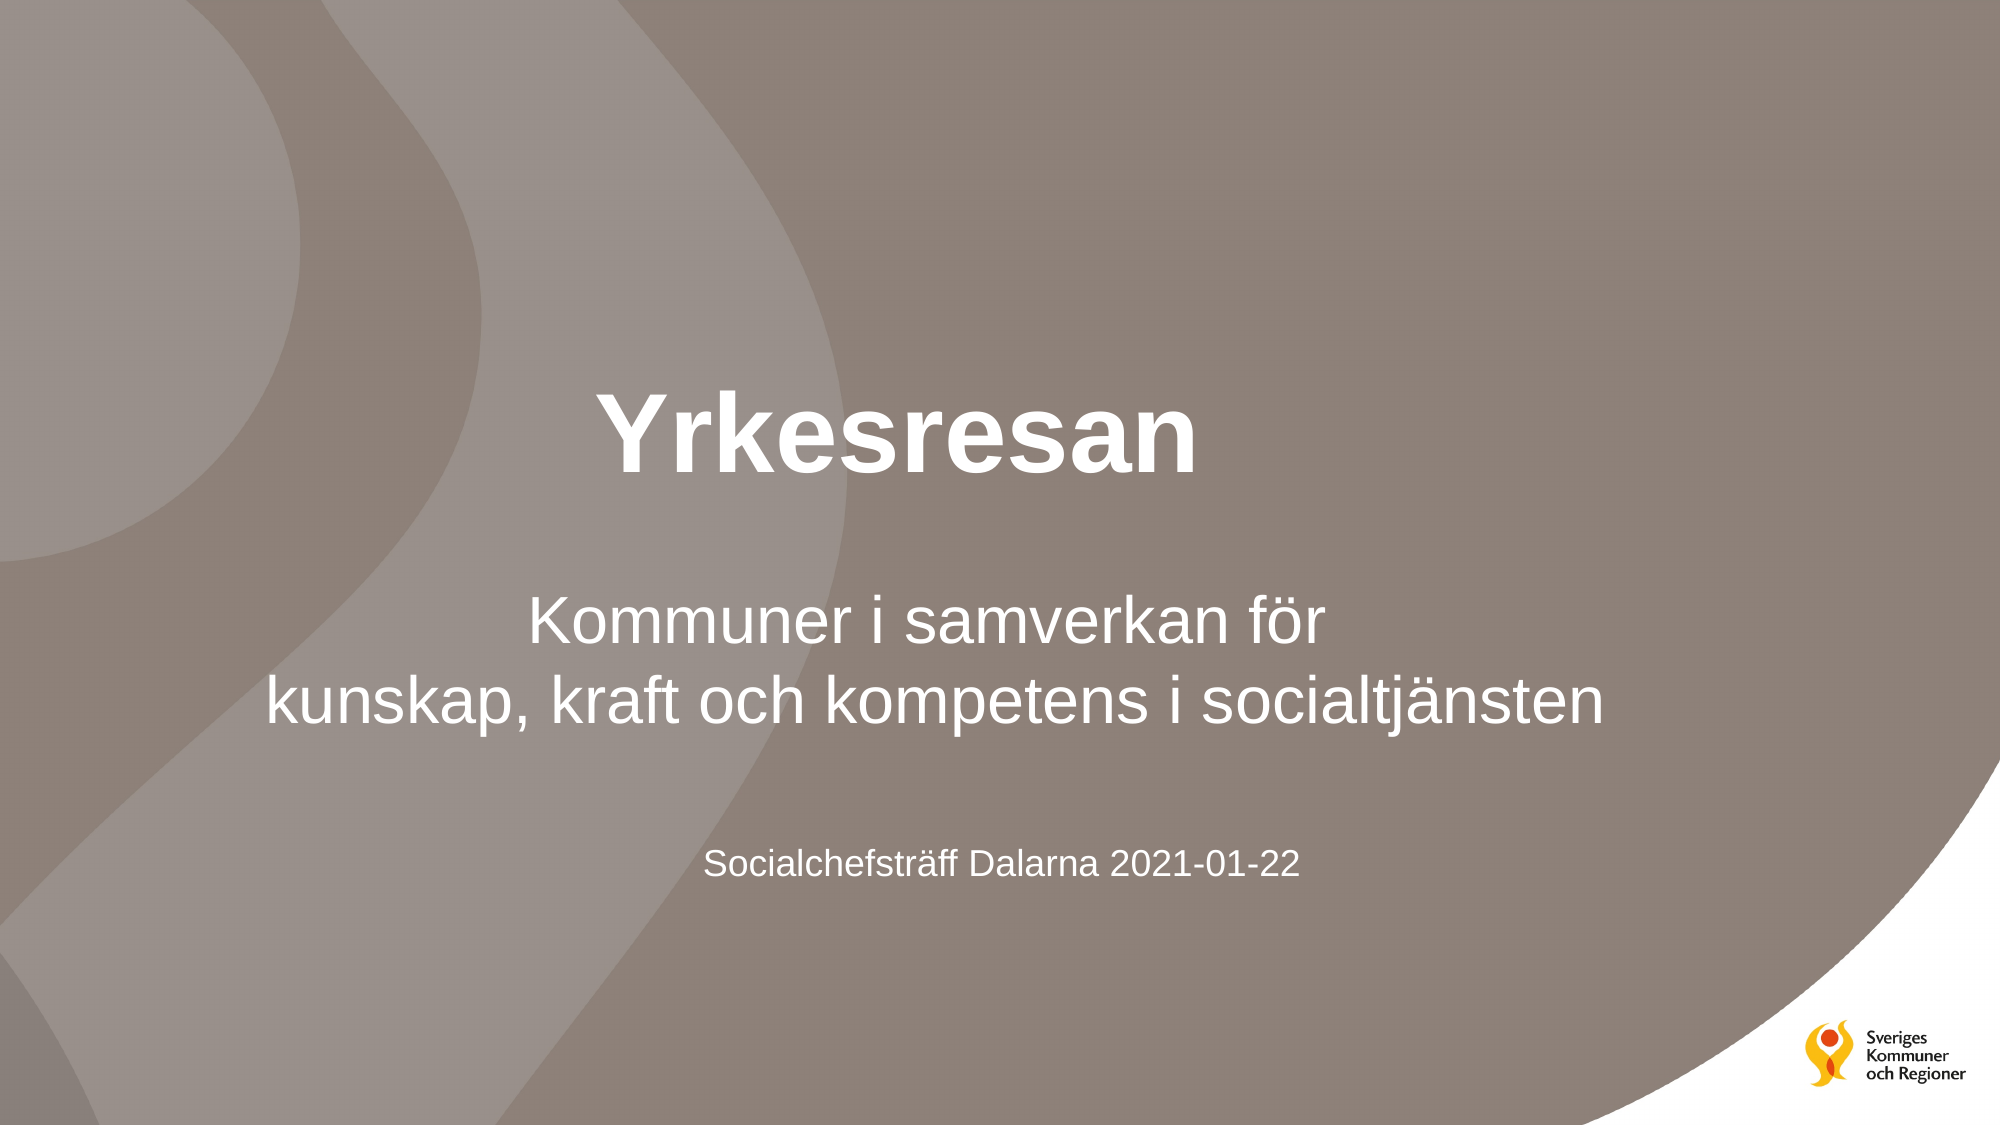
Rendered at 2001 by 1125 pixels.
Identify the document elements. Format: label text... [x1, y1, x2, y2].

text_box Socialchefsträff Dalarna 2021-01-22 [688, 831, 1316, 892]
picture [0, 0, 2000, 1125]
text_box Kommuner i samverkan för kunskap, kraft och kompetens i socialtjänsten [250, 569, 1622, 744]
title Yrkesresan [109, 362, 1686, 685]
